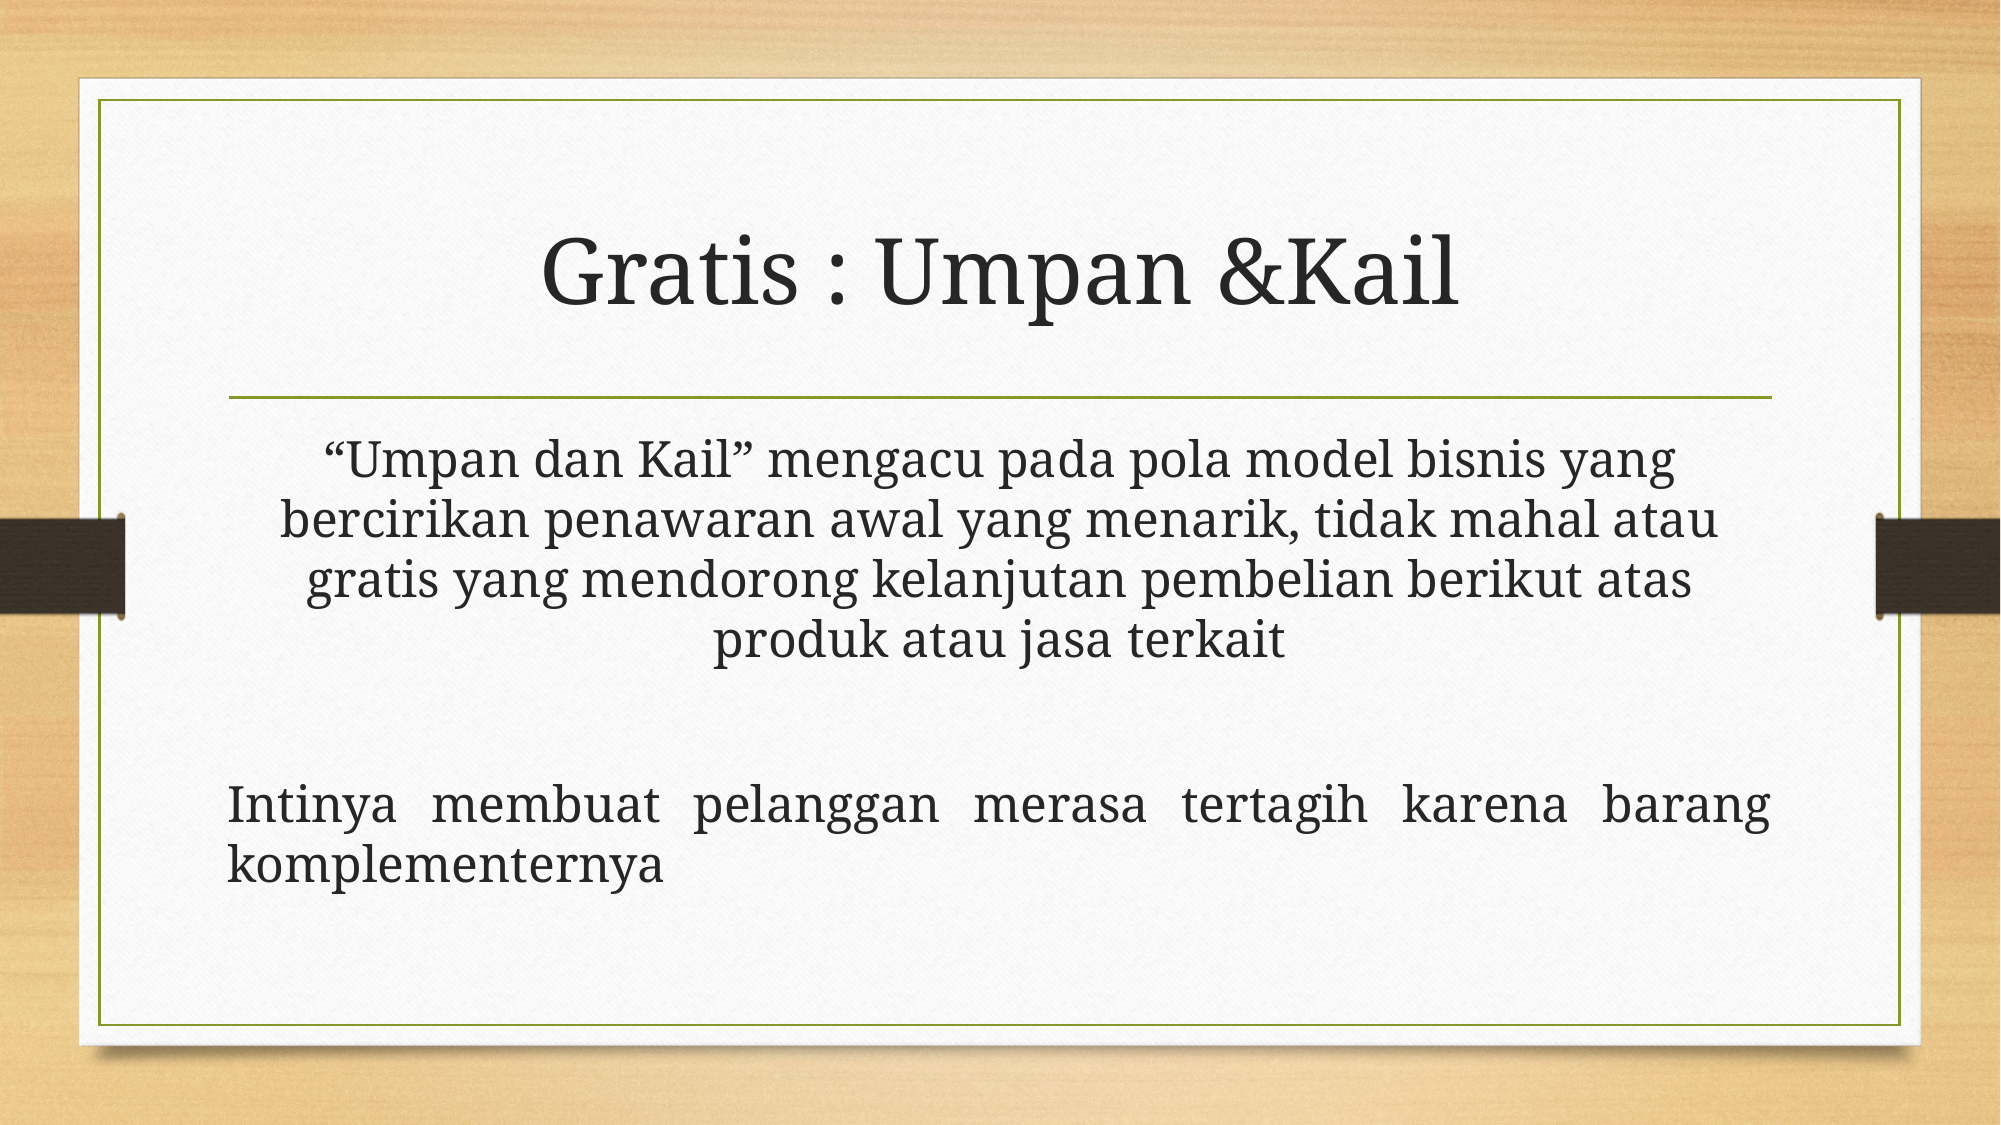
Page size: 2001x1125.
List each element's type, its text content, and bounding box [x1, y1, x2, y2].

list “Umpan dan Kail” mengacu pada pola model bisnis yang bercirikan penawaran awal yang menarik, tidak mahal atau gratis yang mendorong kelanjutan pembelian berikut atas produk atau jasa terkait Intinya membuat pelanggan merasa tertagih karena barang komplementernya [212, 419, 1788, 964]
title Gratis : Umpan &Kail [212, 161, 1788, 375]
picture [0, 0, 2001, 1125]
